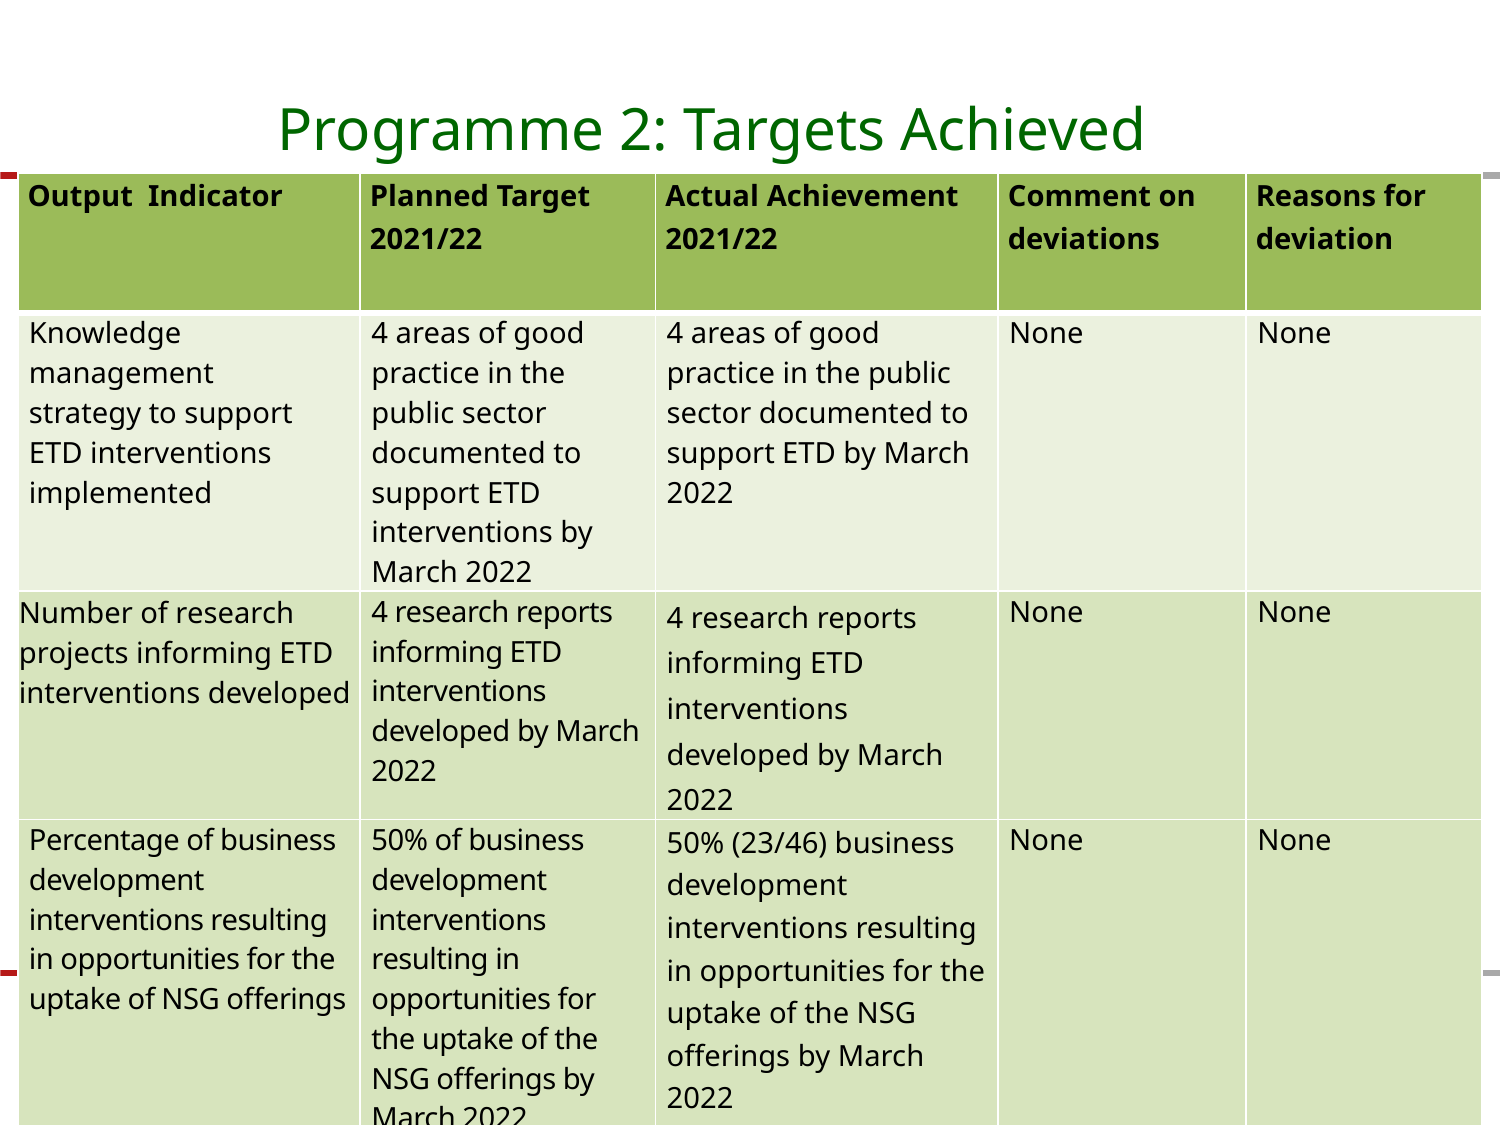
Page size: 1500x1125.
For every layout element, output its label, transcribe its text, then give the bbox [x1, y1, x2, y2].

table_header Output Indicator [19, 174, 359, 310]
table_cell 4 research reports informing ETD interventions developed by March 2022 [656, 592, 997, 819]
table_header Reasons for deviation [1247, 174, 1481, 310]
table_header Comment on deviations [999, 193, 1245, 310]
table_cell 50% of business development interventions resulting in opportunities for the uptake of the NSG offerings by March 2022 [361, 820, 655, 1125]
table_cell 4 areas of good practice in the public sector documented to support ETD by March 2022 [656, 316, 997, 590]
table_cell Percentage of business development interventions resulting in opportunities for the uptake of NSG offerings [19, 820, 359, 1125]
title Programme 2: Targets Achieved [37, 62, 1387, 193]
picture [0, 970, 17, 976]
table_header Planned Target 2021/22 [361, 193, 655, 310]
table_cell 50% (23/46) business development interventions resulting in opportunities for the uptake of the NSG offerings by March 2022 [656, 820, 997, 1125]
picture [0, 172, 17, 179]
picture [1483, 172, 1500, 179]
table_cell 4 areas of good practice in the public sector documented to support ETD interventions by March 2022 [361, 316, 655, 590]
table_cell None [999, 316, 1245, 590]
table_cell 4 research reports informing ETD interventions developed by March 2022 [361, 592, 655, 819]
table_cell None [1247, 316, 1481, 590]
table_cell Knowledge management strategy to support ETD interventions implemented [19, 316, 359, 590]
table_header Actual Achievement 2021/22 [656, 193, 997, 310]
table_cell None [1247, 820, 1481, 1125]
table_cell None [999, 820, 1245, 1125]
table_cell Number of research projects informing ETD interventions developed [19, 592, 359, 819]
table_cell None [999, 592, 1245, 819]
table_cell None [1247, 592, 1481, 819]
picture [1483, 970, 1500, 976]
